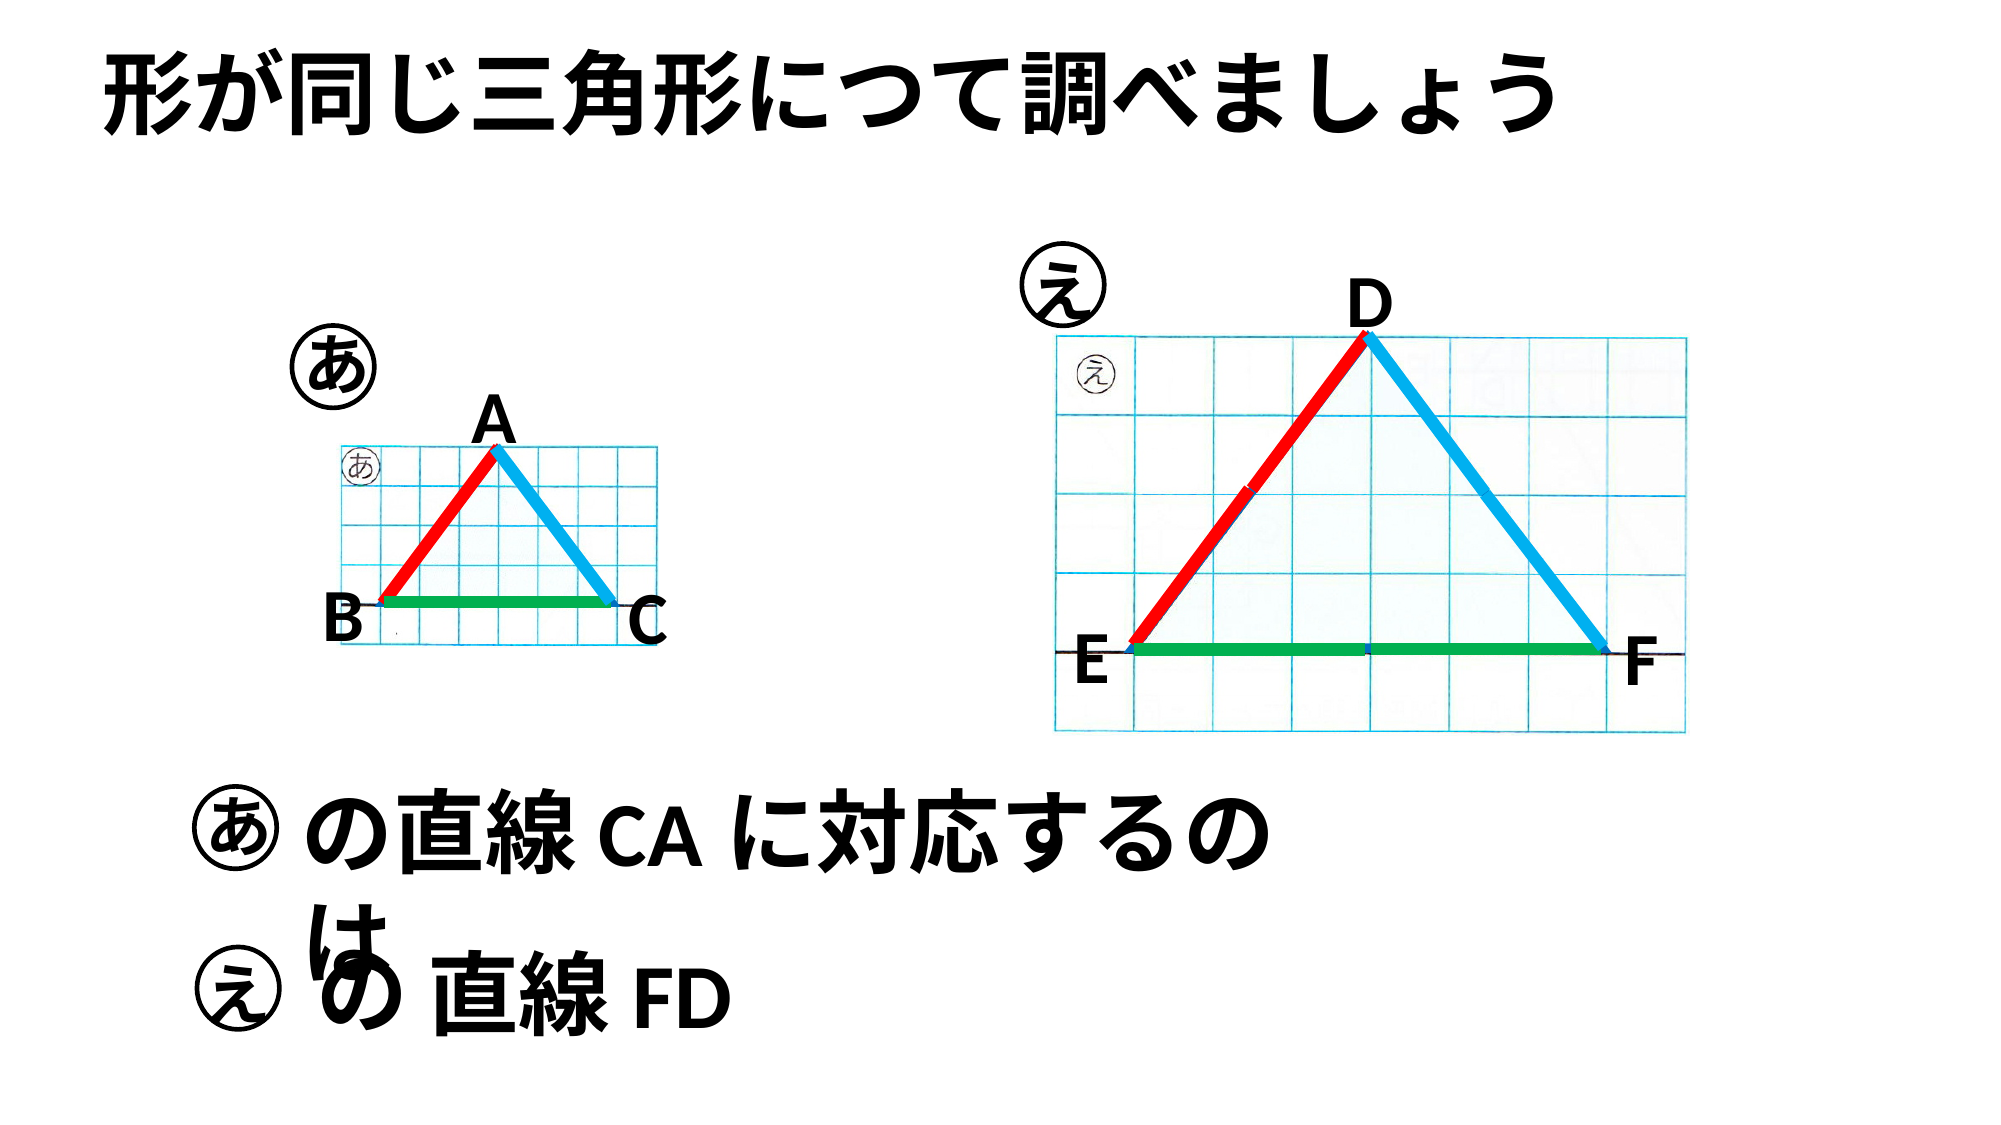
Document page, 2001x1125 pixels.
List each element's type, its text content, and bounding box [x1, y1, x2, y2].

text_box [1251, 333, 1368, 490]
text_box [1133, 489, 1250, 645]
text_box B [307, 559, 380, 664]
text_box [1485, 493, 1604, 648]
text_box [494, 447, 611, 603]
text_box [382, 443, 498, 447]
text_box 形が同じ三角形につて調べましょう [87, 28, 1722, 154]
text_box A [456, 360, 532, 443]
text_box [288, 315, 386, 412]
picture [336, 443, 659, 648]
picture [1052, 333, 1690, 736]
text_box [190, 776, 289, 873]
text_box 直線FD [412, 929, 810, 1055]
text_box の直線CAに対応するのは [286, 767, 1370, 1003]
text_box C [613, 562, 684, 668]
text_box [382, 447, 499, 604]
text_box の [301, 927, 421, 1052]
text_box D [1331, 245, 1409, 333]
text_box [1014, 241, 1112, 338]
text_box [189, 945, 287, 1042]
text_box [1367, 334, 1486, 493]
